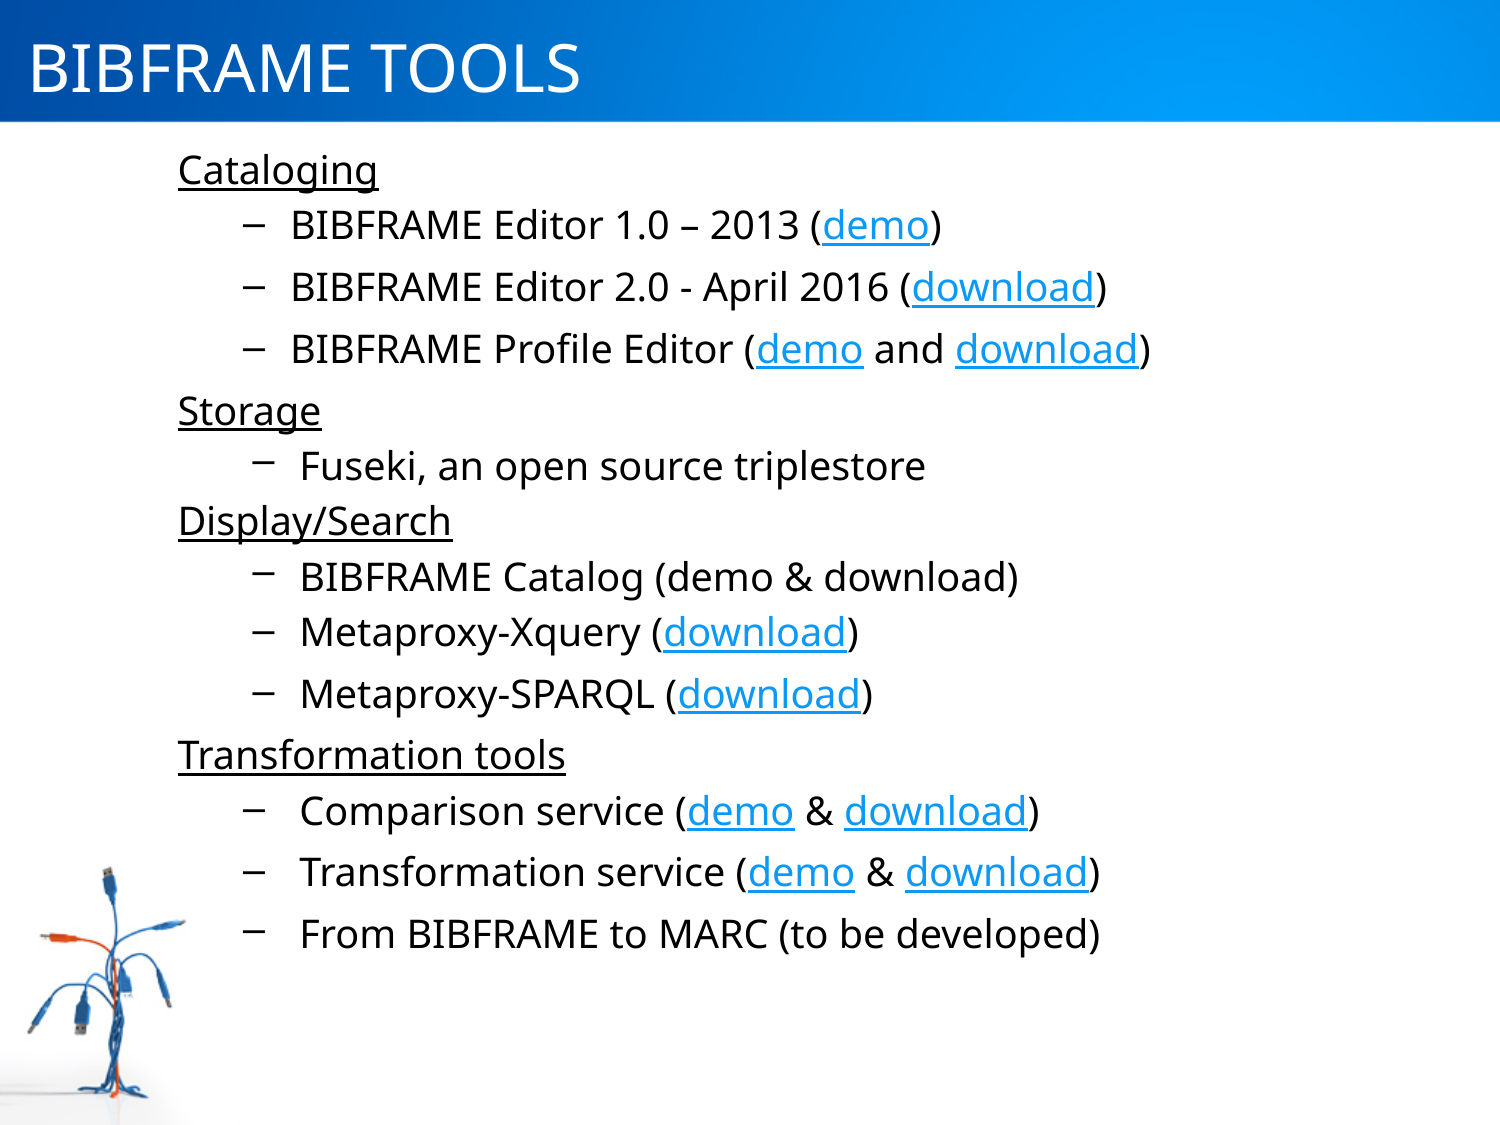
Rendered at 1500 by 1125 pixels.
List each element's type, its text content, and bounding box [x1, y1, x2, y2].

list Cataloging BIBFRAME Editor 1.0 – 2013 (demo) BIBFRAME Editor 2.0 - April 2016 (download) BIBFRAME Profile Editor (demo and download) Storage Fuseki, an open source triplestore Display/Search BIBFRAME Catalog (demo & download) Metaproxy-Xquery (download) Metaproxy-SPARQL (download) Transformation tools Comparison service (demo & download) Transformation service (demo & download) From BIBFRAME to MARC (to be developed) [162, 137, 1363, 1075]
picture [0, 0, 1500, 1125]
title BIBFRAME TOOLS [12, 7, 1213, 125]
